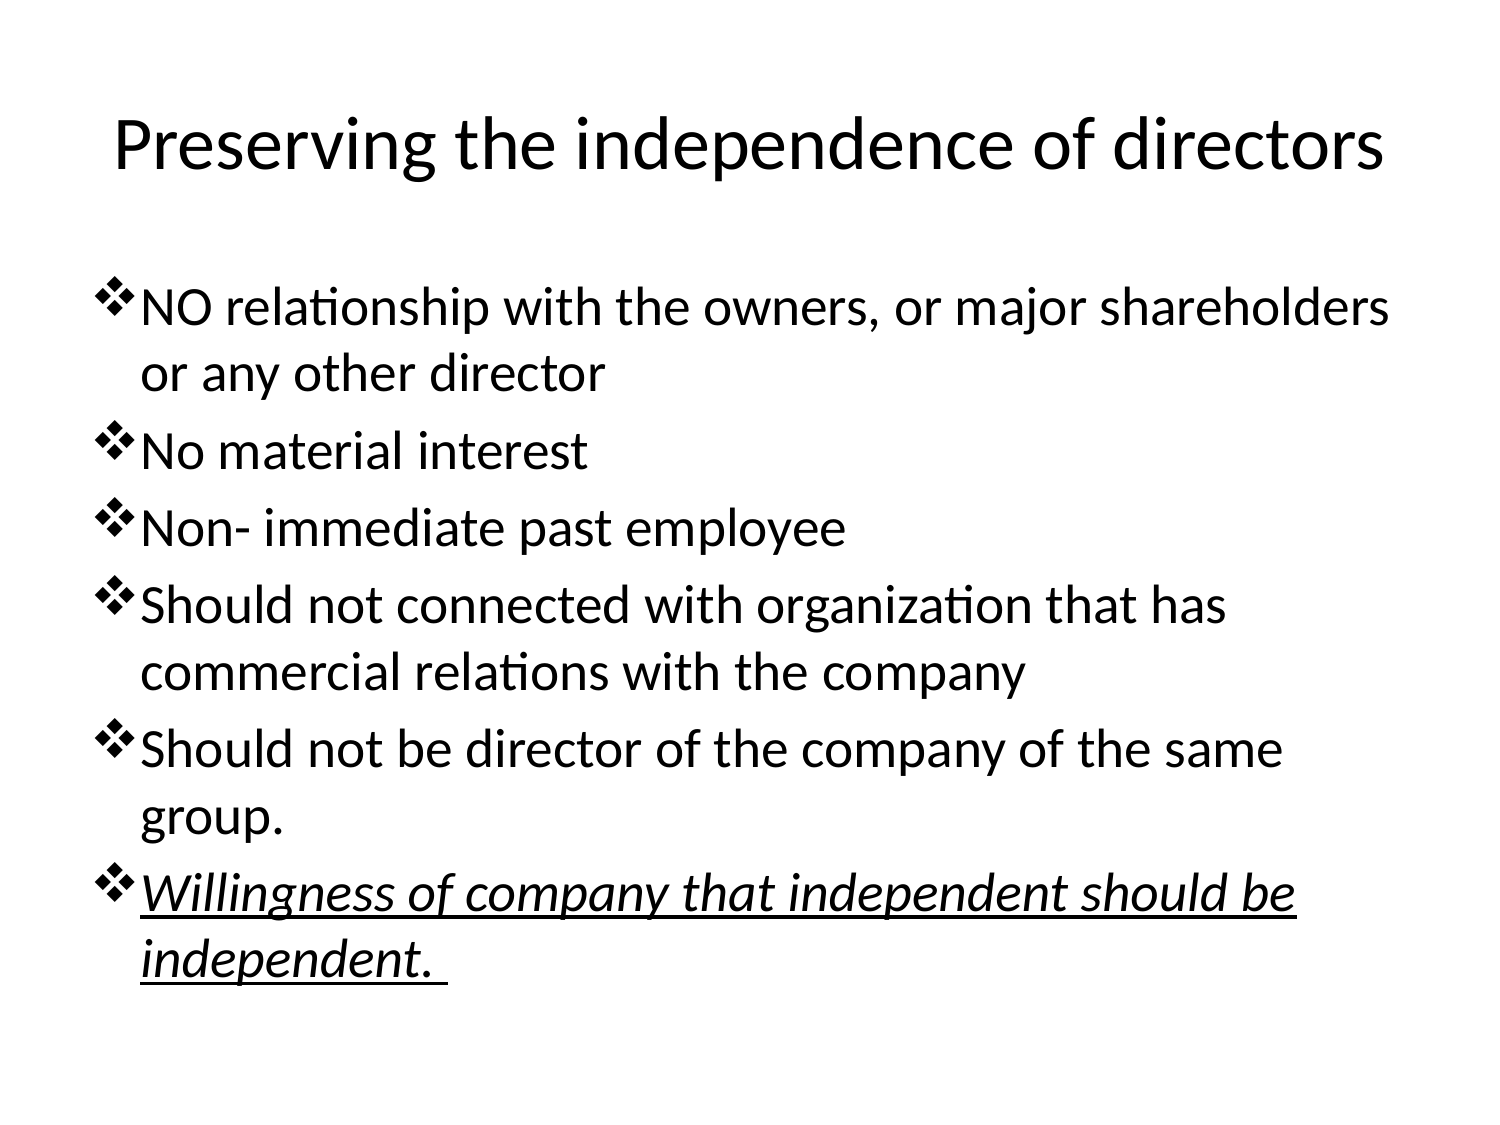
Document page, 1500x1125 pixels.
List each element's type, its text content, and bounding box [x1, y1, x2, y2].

list NO relationship with the owners, or major shareholders or any other director No material interest Non- immediate past employee Should not connected with organization that has commercial relations with the company Should not be director of the company of the same group. Willingness of company that independent should be independent. [75, 262, 1425, 1005]
title Preserving the independence of directors [75, 45, 1425, 233]
